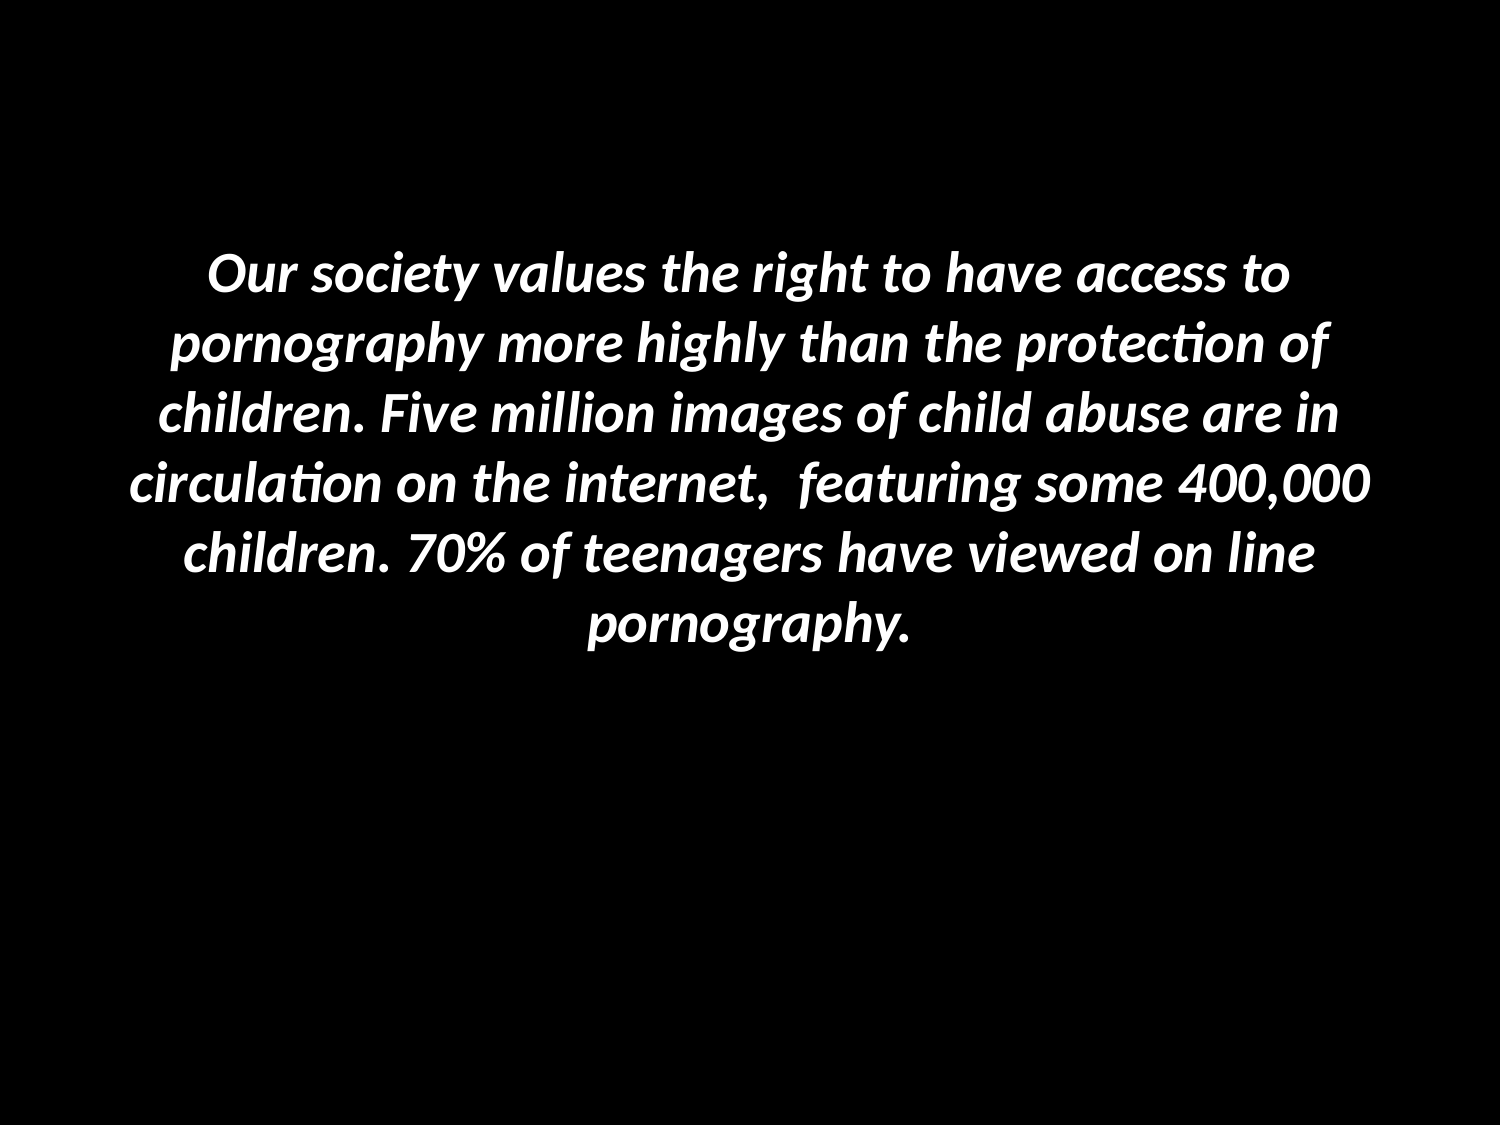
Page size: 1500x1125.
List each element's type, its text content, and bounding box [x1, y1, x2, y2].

title Our society values the right to have access to pornography more highly than the protection of children. Five million images of child abuse are in circulation on the internet, featuring some 400,000 children. 70% of teenagers have viewed on line pornography. [75, 45, 1425, 913]
